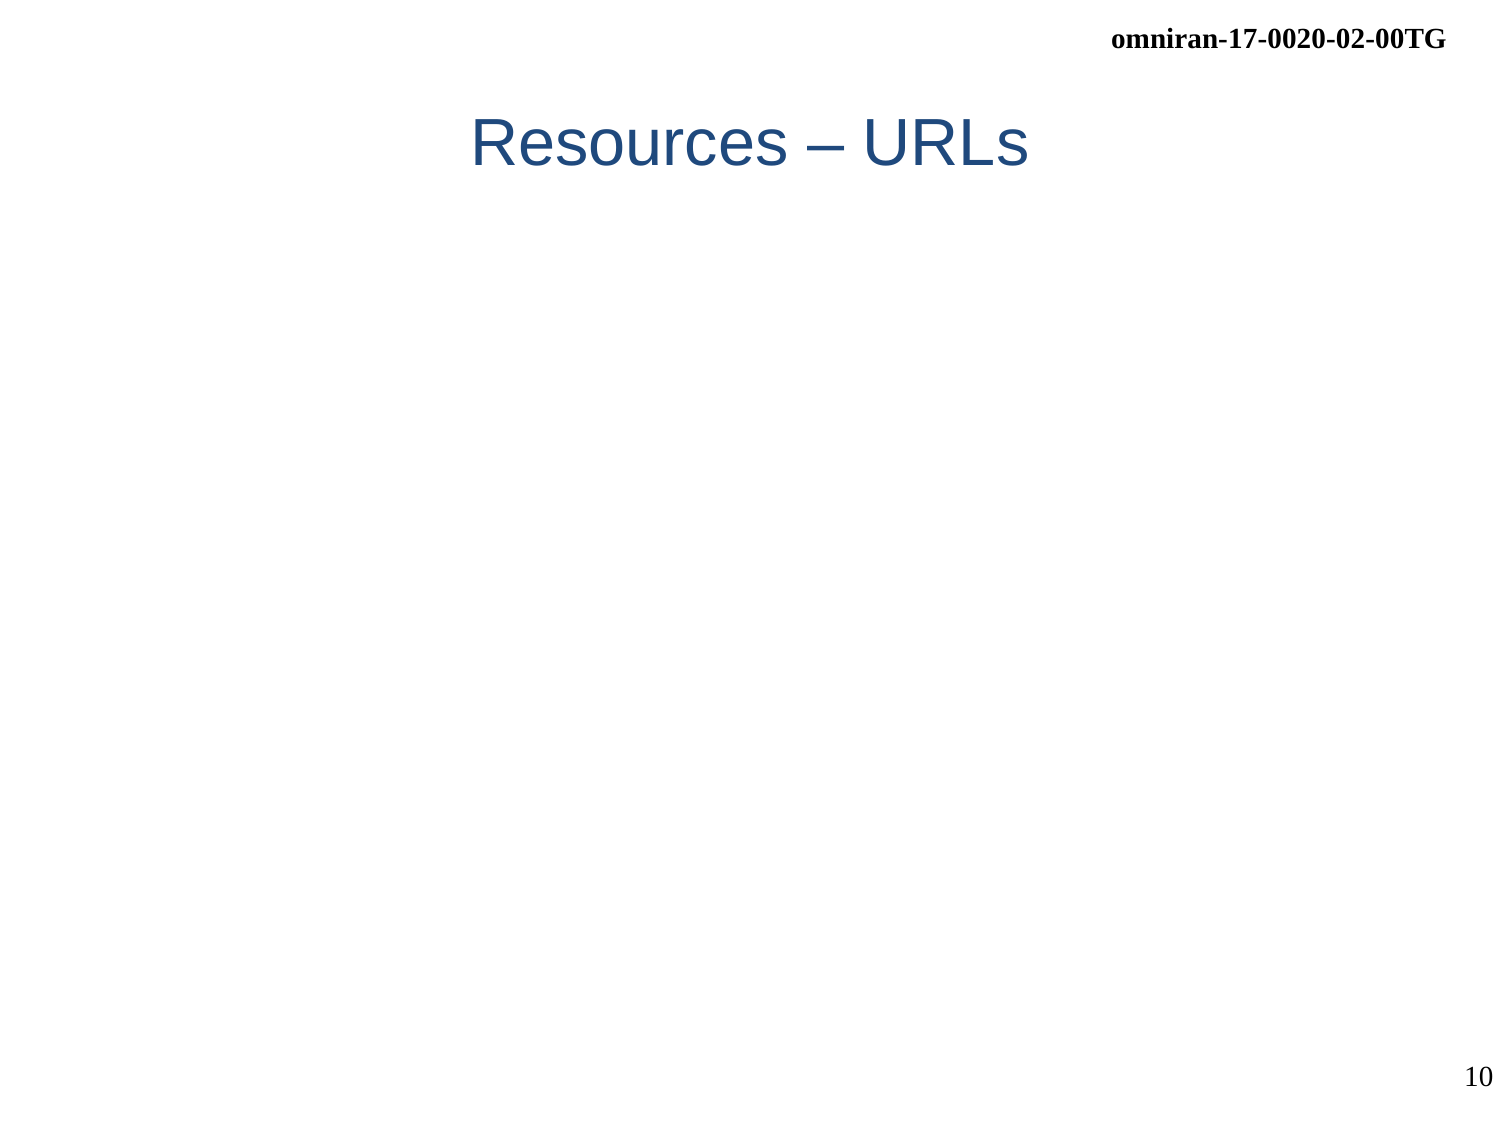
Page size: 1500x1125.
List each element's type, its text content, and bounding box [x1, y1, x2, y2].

title Resources – URLs [75, 45, 1425, 233]
